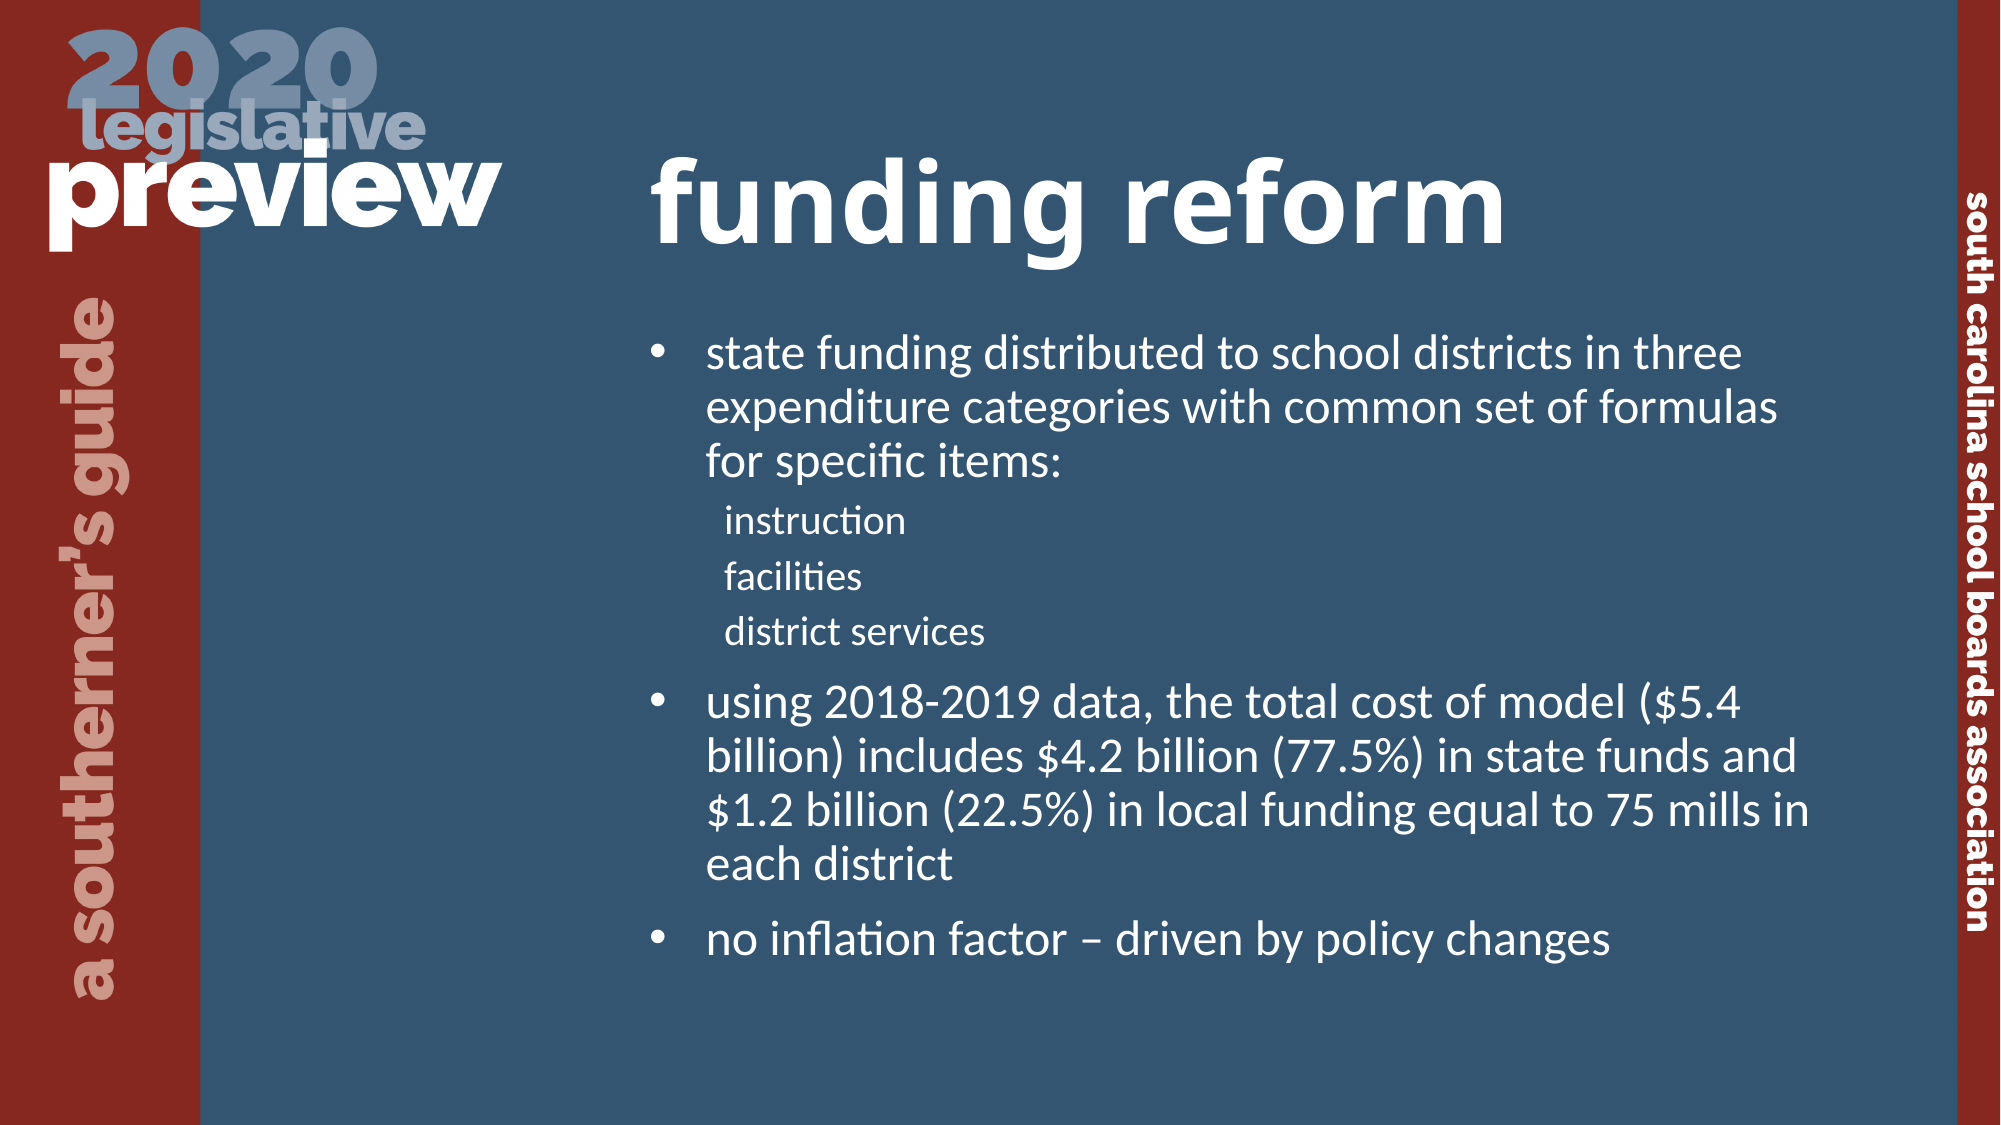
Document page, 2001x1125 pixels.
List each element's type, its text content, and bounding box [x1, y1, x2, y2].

picture [0, 0, 2001, 1125]
text_box funding reform [634, 58, 1906, 276]
text_box state funding distributed to school districts in three expenditure categories with common set of formulas for specific items: instruction facilities district services using 2018-2019 data, the total cost of model ($5.4 billion) includes $4.2 billion (77.5%) in state funds and $1.2 billion (22.5%) in local funding equal to 75 mills in each district no inflation factor – driven by policy changes [634, 318, 1847, 1045]
